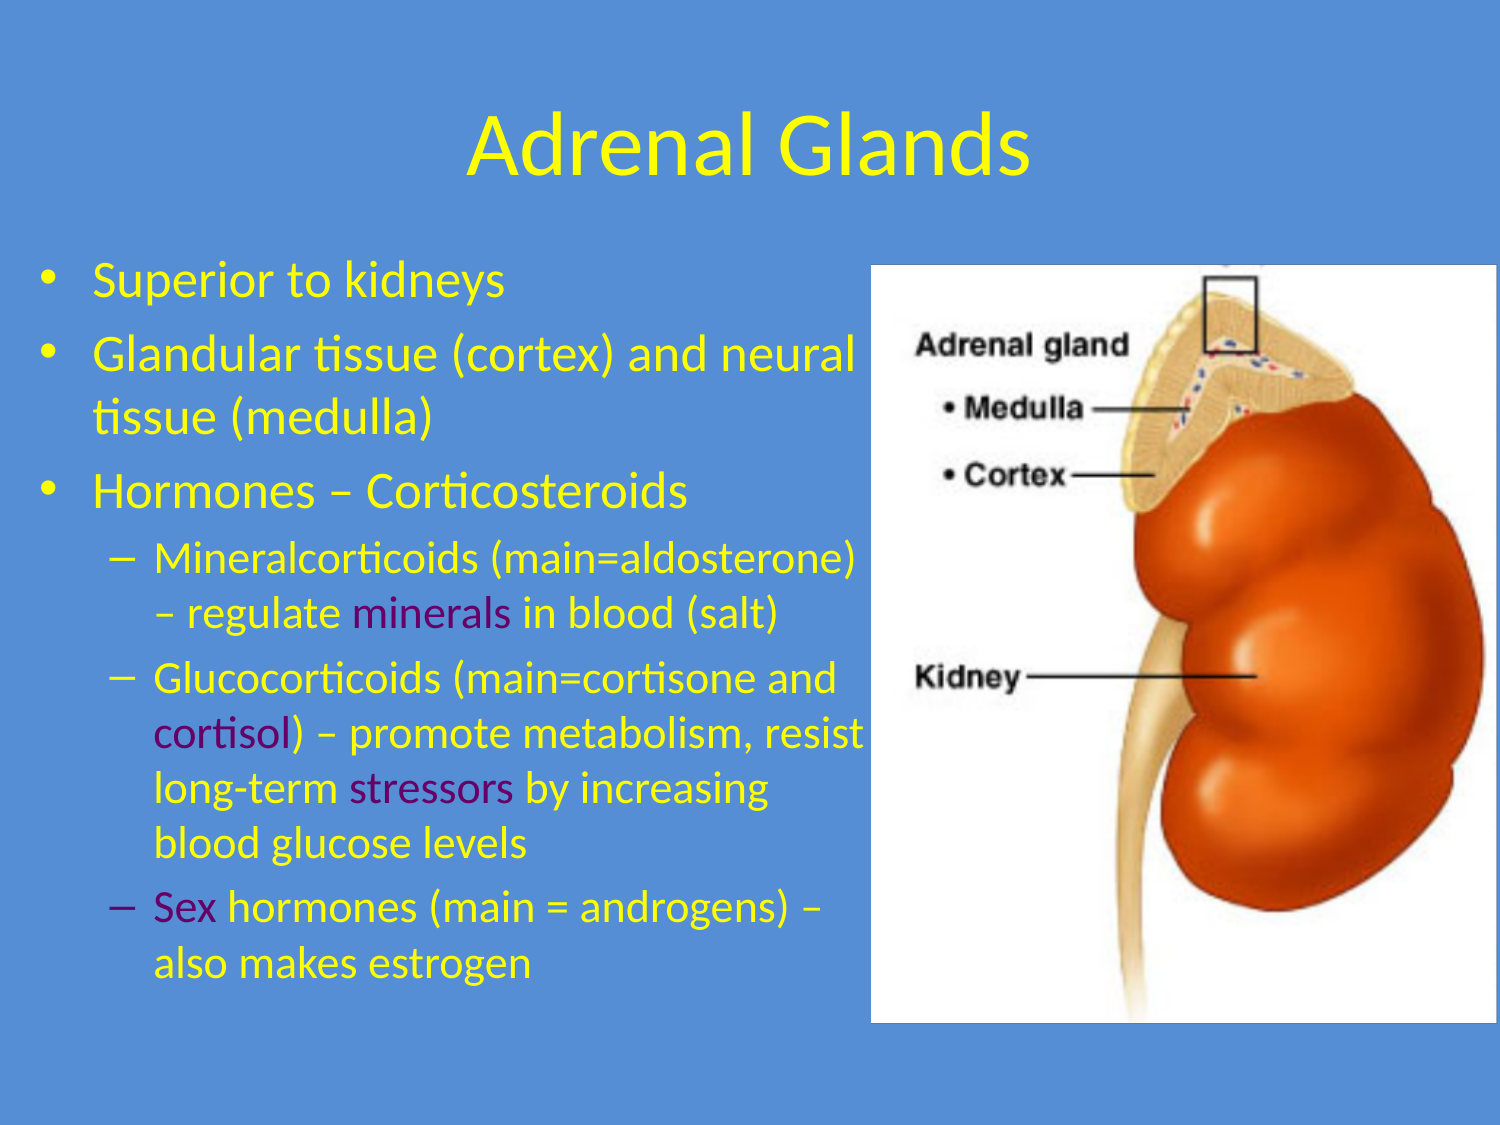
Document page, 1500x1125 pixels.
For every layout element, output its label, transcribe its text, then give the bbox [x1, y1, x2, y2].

picture [871, 262, 1500, 1026]
list Superior to kidneys Glandular tissue (cortex) and neural tissue (medulla) Hormones – Corticosteroids Mineralcorticoids (main=aldosterone) – regulate minerals in blood (salt) Glucocorticoids (main=cortisone and cortisol) – promote metabolism, resist long-term stressors by increasing blood glucose levels Sex hormones (main = androgens) – also makes estrogen [24, 237, 888, 1075]
title Adrenal Glands [75, 45, 1425, 233]
